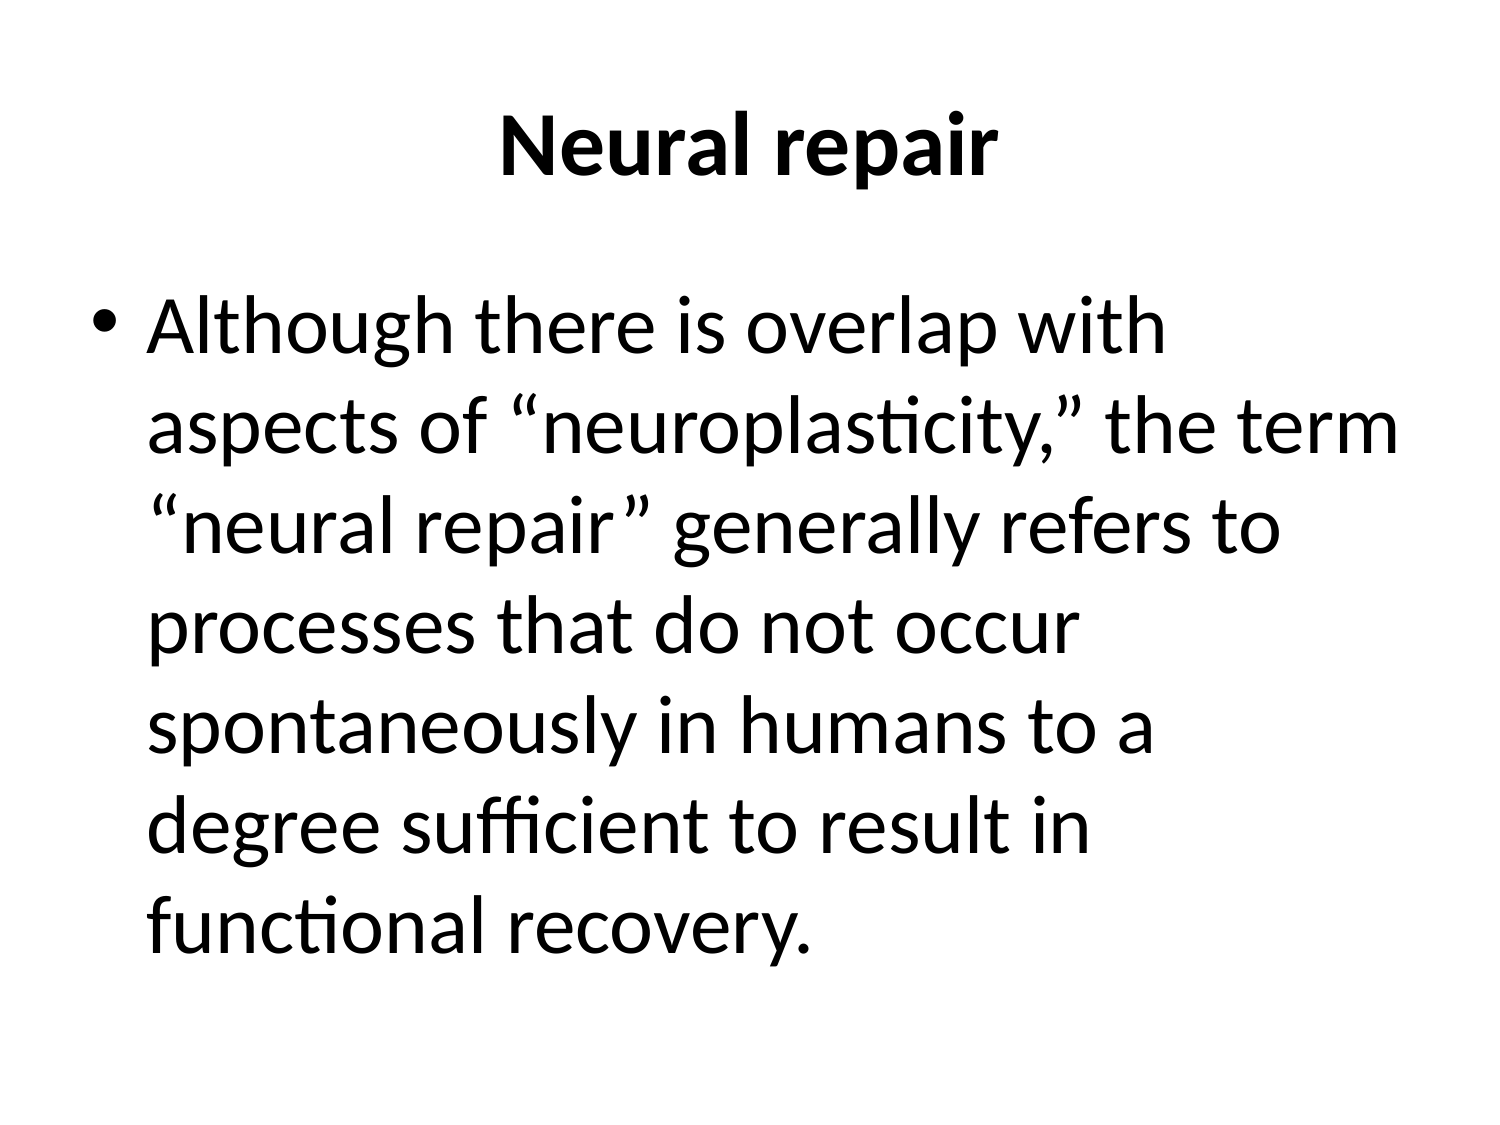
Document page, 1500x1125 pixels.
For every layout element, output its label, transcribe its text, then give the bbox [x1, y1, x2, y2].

list Although there is overlap with aspects of “neuroplasticity,” the term “neural repair” generally refers to processes that do not occur spontaneously in humans to a degree sufficient to result in functional recovery. [74, 262, 1426, 1006]
title Neural repair [74, 44, 1426, 233]
